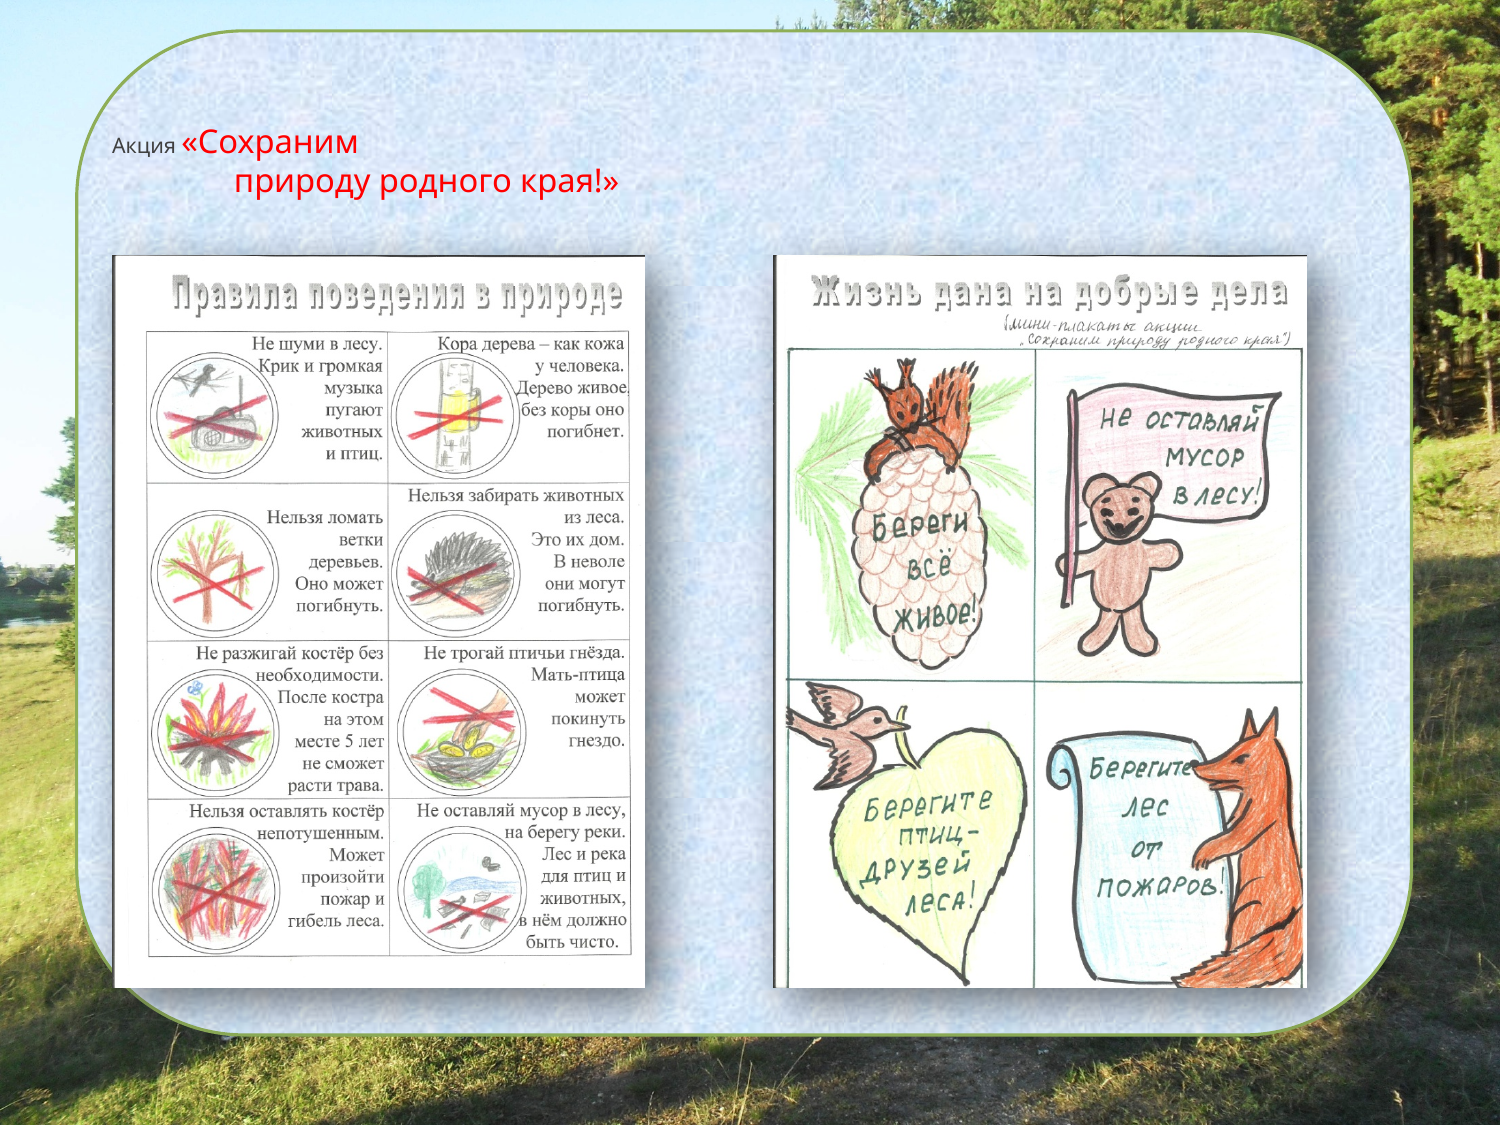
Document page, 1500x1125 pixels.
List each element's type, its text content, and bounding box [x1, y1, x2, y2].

text_box [98, 29, 1390, 113]
title Акция «Сохраним природу родного края!» [74, 113, 1500, 233]
text_box [0, 0, 1500, 1125]
text_box [75, 233, 1414, 1037]
picture [773, 254, 1307, 989]
picture [111, 254, 646, 989]
